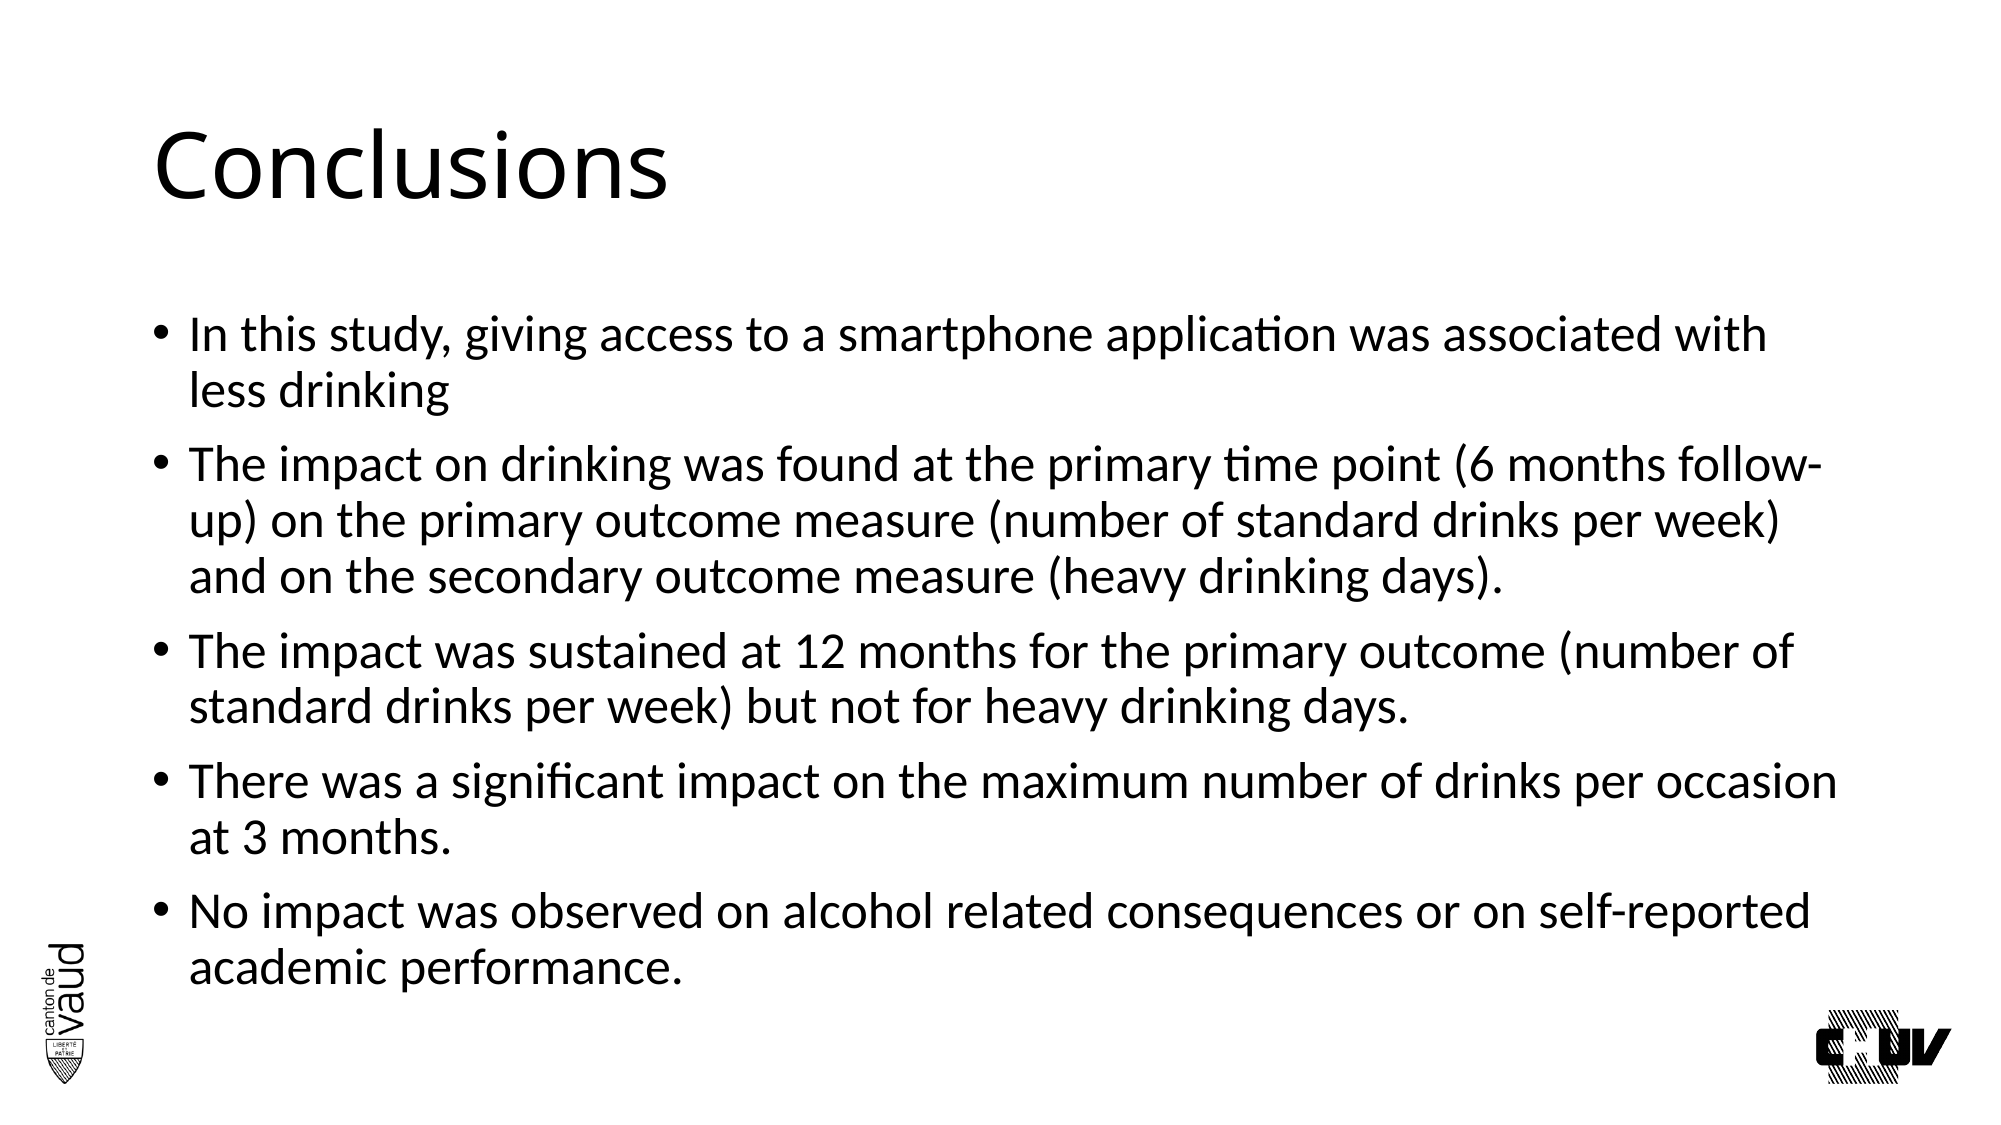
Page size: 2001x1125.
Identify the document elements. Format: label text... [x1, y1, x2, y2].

picture [41, 944, 84, 1084]
picture [1816, 1010, 1952, 1084]
list In this study, giving access to a smartphone application was associated with less drinking The impact on drinking was found at the primary time point (6 months follow-up) on the primary outcome measure (number of standard drinks per week) and on the secondary outcome measure (heavy drinking days). The impact was sustained at 12 months for the primary outcome (number of standard drinks per week) but not for heavy drinking days. There was a significant impact on the maximum number of drinks per occasion at 3 months. No impact was observed on alcohol related consequences or on self-reported academic performance. [137, 299, 1863, 1014]
title Conclusions [137, 59, 1863, 278]
